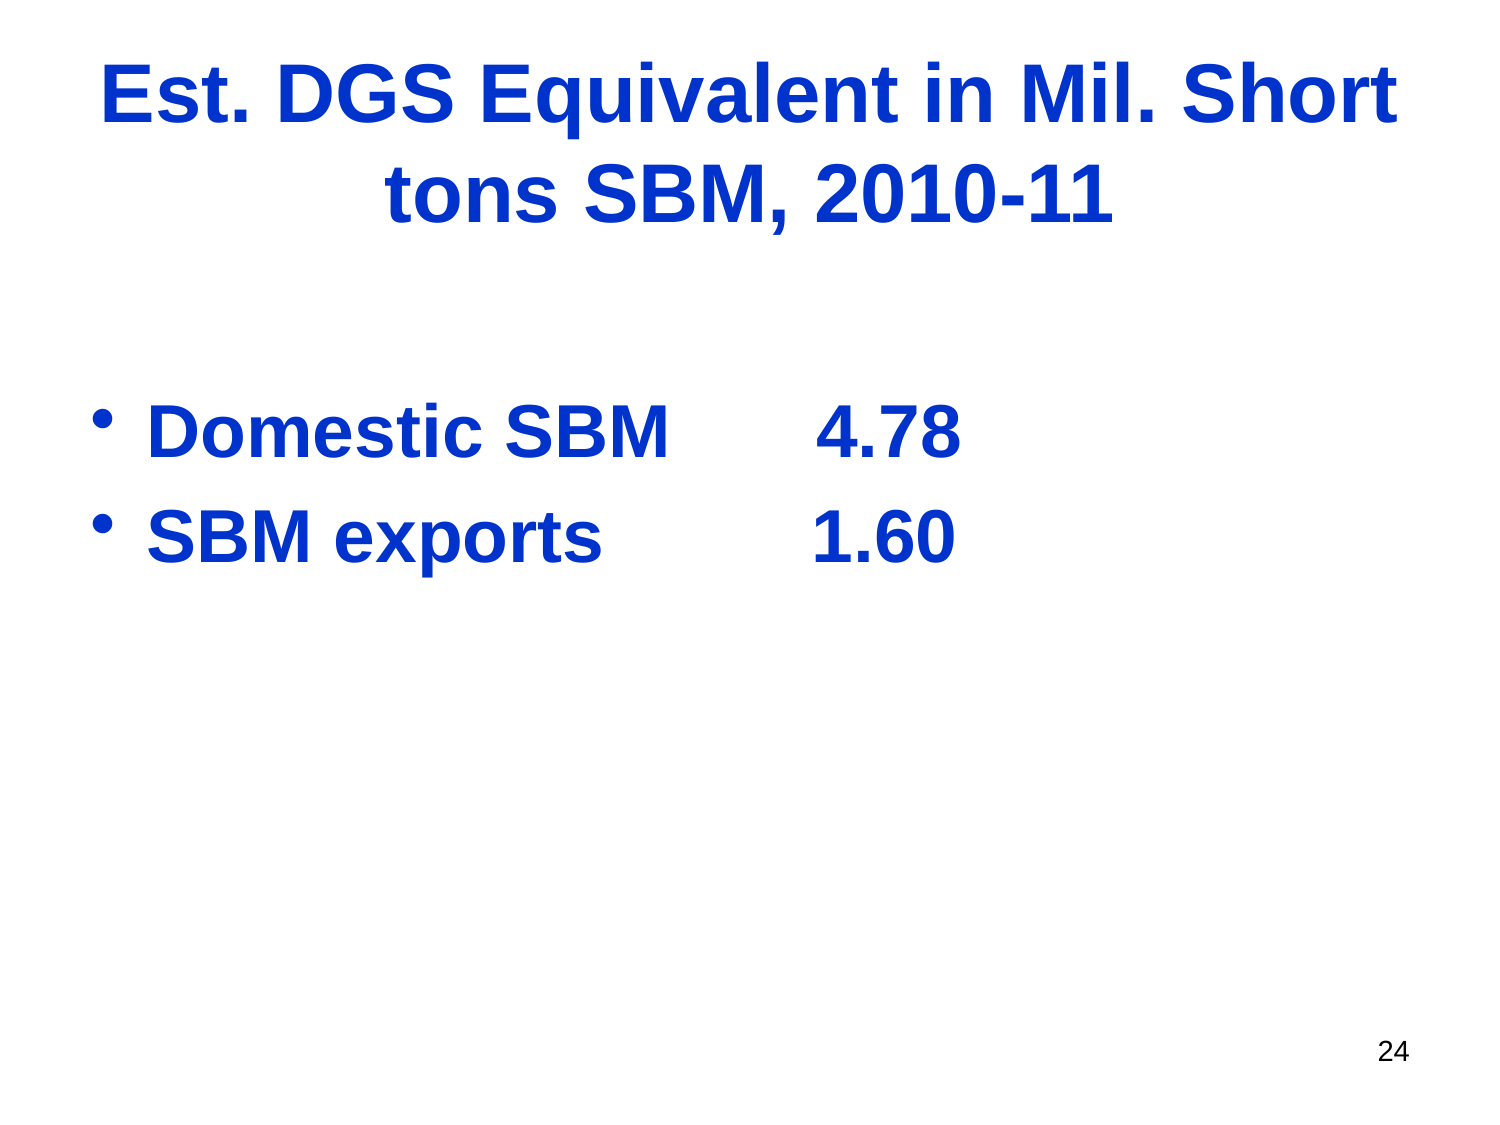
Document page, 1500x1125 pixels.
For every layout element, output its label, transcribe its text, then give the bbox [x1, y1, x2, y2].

slide_number 24 [1074, 1024, 1425, 1103]
title Est. DGS Equivalent in Mil. Short tons SBM, 2010-11 [0, 45, 1500, 233]
list Domestic SBM 4.78 SBM exports 1.60 [75, 375, 1425, 1005]
